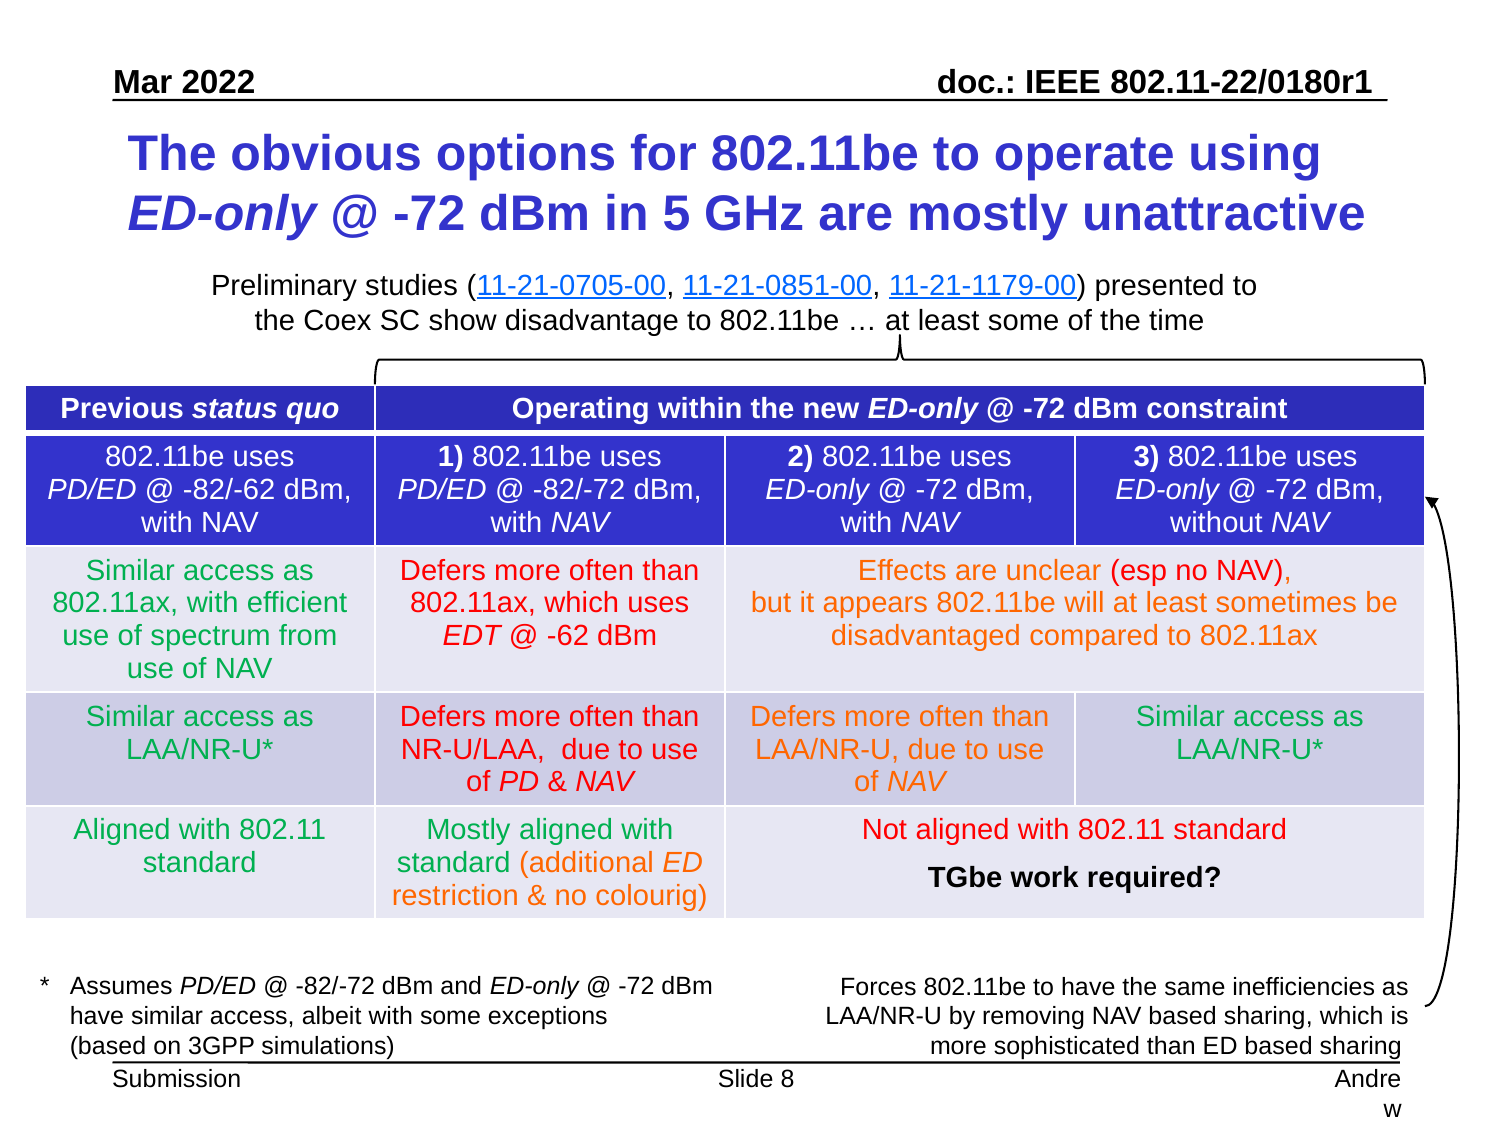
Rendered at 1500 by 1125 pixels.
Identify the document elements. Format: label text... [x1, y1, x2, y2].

table_cell Aligned with 802.11 standard [26, 807, 374, 918]
text_box Forces 802.11be to have the same inefficiencies as LAA/NR-U by removing NAV based sharing, which is more sophisticated than ED based sharing [751, 962, 1425, 1050]
table_cell Similar access as 802.11ax, with efficient use of spectrum from use of NAV [26, 547, 374, 691]
table_cell Defers more often than NR-U/LAA, due to use of PD & NAV [376, 693, 724, 805]
table_cell Similar access as LAA/NR-U* [26, 693, 374, 805]
text_box * Assumes PD/ED @ -82/-72 dBm and ED-only @ -72 dBm have similar access, albeit with some exceptions (based on 3GPP simulations) [24, 961, 775, 1050]
table_cell Defers more often than LAA/NR-U, due to use of NAV [726, 693, 1074, 805]
title The obvious options for 802.11be to operate using ED-only @ -72 dBm in 5 GHz are mostly unattractive [112, 112, 1425, 288]
footer Andrew Myles, Cisco [1320, 1061, 1402, 1093]
slide_number Slide 8 [709, 1061, 803, 1093]
table_cell 3) 802.11be uses ED-only @ -72 dBm, without NAV [1076, 436, 1424, 545]
table_cell Effects are unclear (esp no NAV), but it appears 802.11be will at least sometimes be disadvantaged compared to 802.11ax [726, 547, 1419, 691]
table_cell 1) 802.11be uses PD/ED @ -82/-72 dBm, with NAV [376, 436, 724, 545]
text_box [374, 359, 1425, 385]
table_header Operating within the new ED-only @ -72 dBm constraint [376, 386, 1424, 430]
table_cell Defers more often than 802.11ax, which uses EDT @ -62 dBm [376, 547, 724, 691]
table_cell Not aligned with 802.11 standard TGbe work required? [726, 807, 1419, 918]
table_cell Mostly aligned with standard (additional ED restriction & no colourig) [376, 807, 724, 918]
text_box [1424, 496, 1428, 1007]
table_cell 2) 802.11be uses ED-only @ -72 dBm, with NAV [726, 436, 1074, 545]
table_cell 802.11be uses PD/ED @ -82/-62 dBm, with NAV [26, 436, 374, 545]
text_box Preliminary studies (11-21-0705-00, 11-21-0851-00, 11-21-1179-00) presented to the Coex SC show disadvantage to 802.11be … at least some of the time [181, 258, 1288, 363]
text_box [1361, 459, 1425, 535]
table_cell Similar access as LAA/NR-U* [1076, 693, 1419, 805]
table_header Previous status quo [26, 386, 374, 430]
